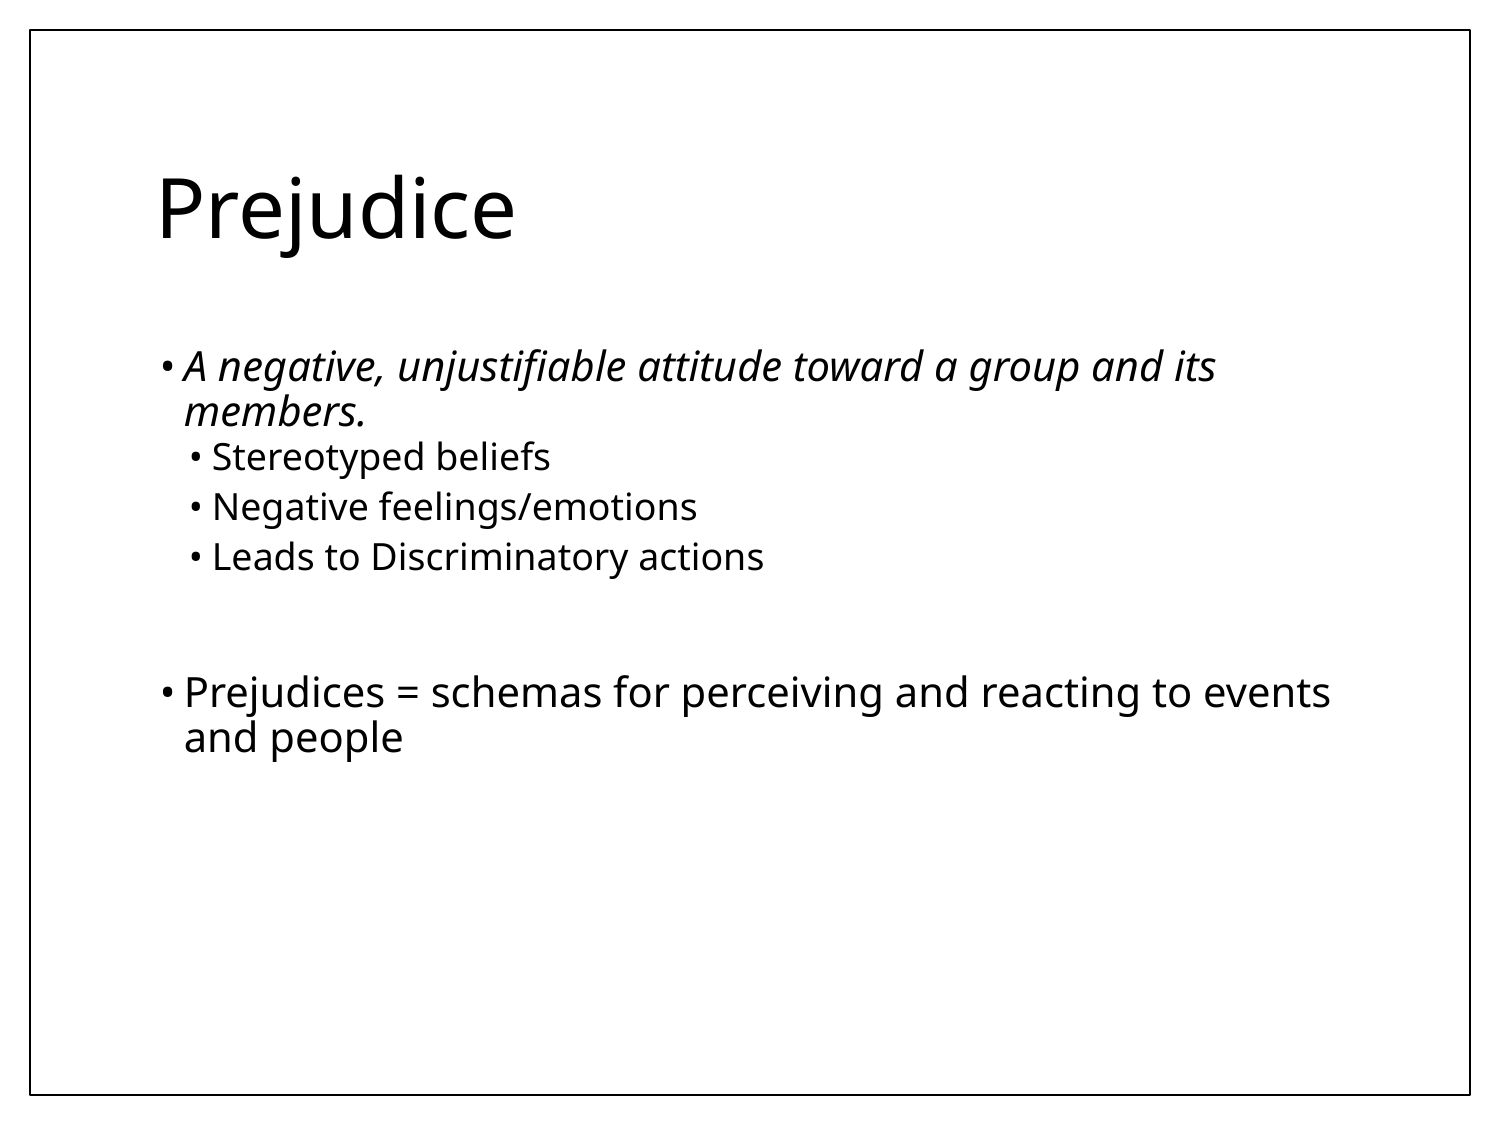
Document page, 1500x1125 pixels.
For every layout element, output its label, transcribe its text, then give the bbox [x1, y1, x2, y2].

list A negative, unjustifiable attitude toward a group and its members. Stereotyped beliefs Negative feelings/emotions Leads to Discriminatory actions Prejudices = schemas for perceiving and reacting to events and people [140, 337, 1356, 1000]
title Prejudice [140, 99, 1356, 323]
